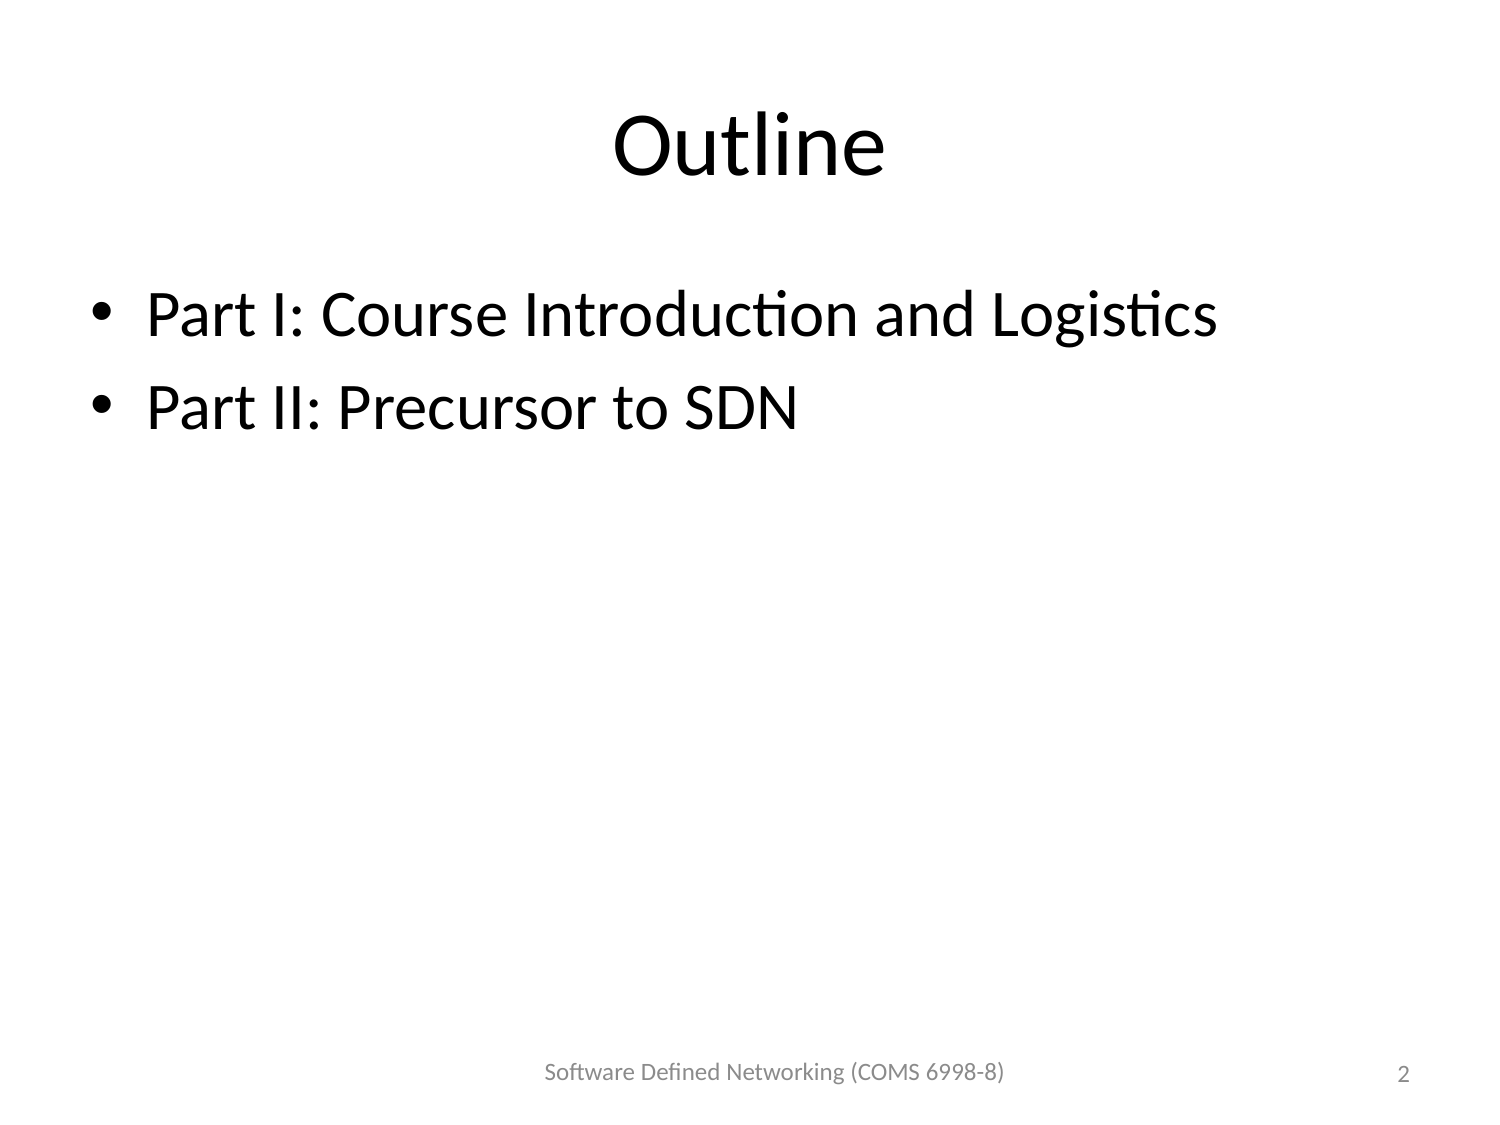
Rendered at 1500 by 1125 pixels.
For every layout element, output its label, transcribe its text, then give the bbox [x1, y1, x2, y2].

slide_number 2 [1074, 1042, 1425, 1103]
list Part I: Course Introduction and Logistics Part II: Precursor to SDN [75, 262, 1425, 1005]
footer Software Defined Networking (COMS 6998-8) [512, 1037, 1038, 1103]
title Outline [75, 45, 1425, 233]
